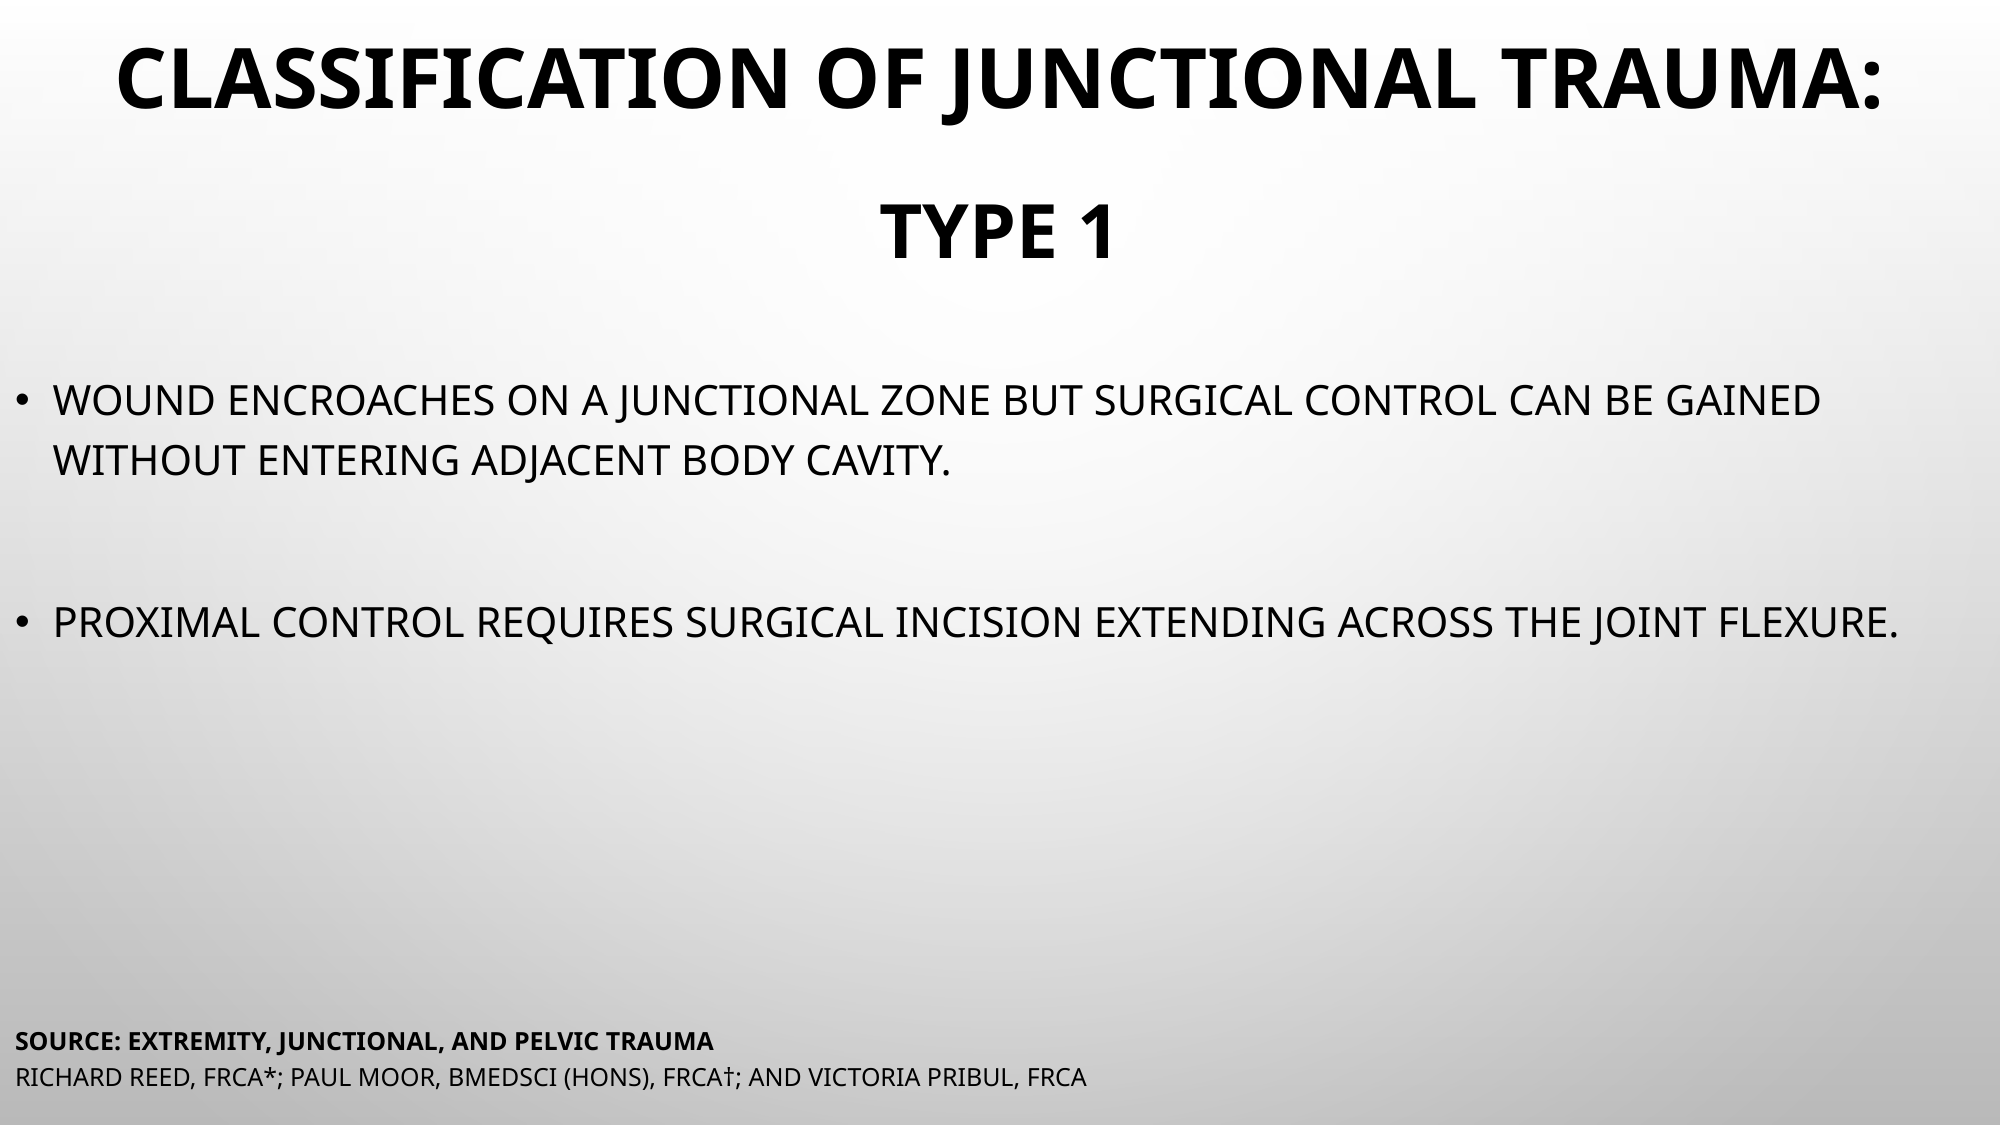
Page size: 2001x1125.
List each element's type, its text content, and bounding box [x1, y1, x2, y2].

list Wound encroaches on a junctional zone but surgical control can be gained without entering adjacent body cavity. Proximal control requires surgical incision extending across the joint flexure. Source: EXTREMITY, JUNCTIONAL, AND PELVIC TRAUMA RICHARD REED, FRCA*; PAUL MOOR, BMedSci (Hons), FRCA†; and VICTORIA PRIBUL, FRCA [0, 285, 2000, 1125]
title CLASSIFICATION OF JUNCTIONAL TRAUMA: [0, 0, 2000, 174]
text_box TYPE 1 [0, 176, 2000, 282]
